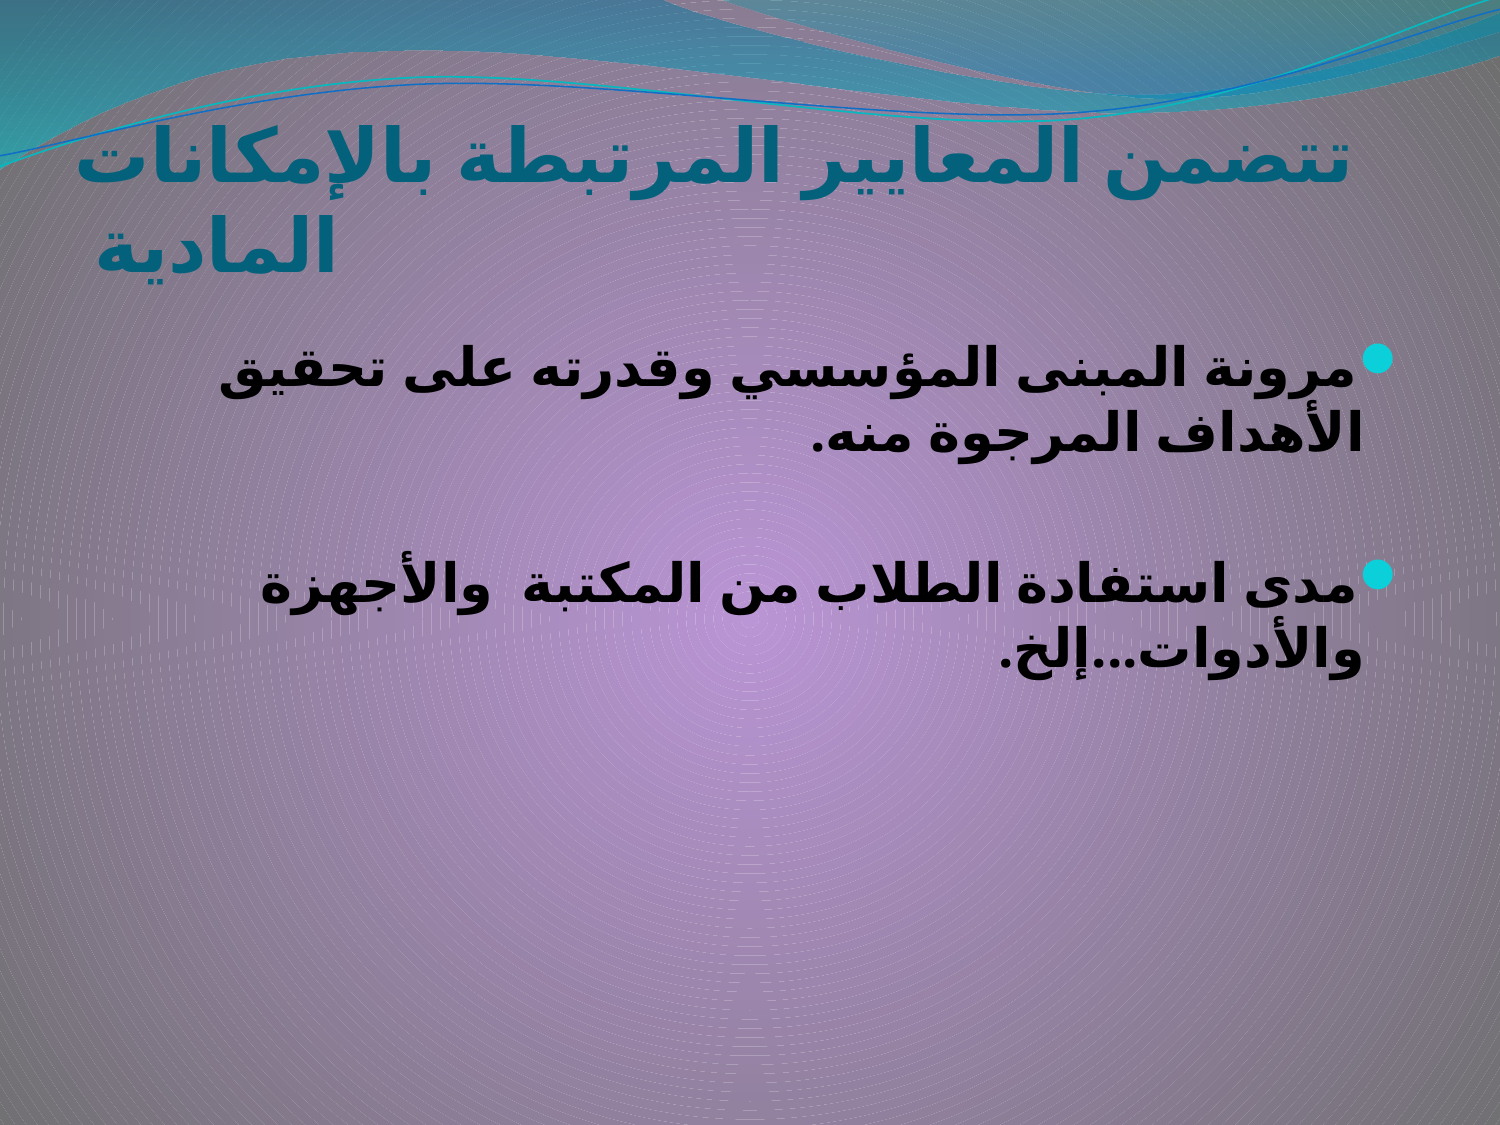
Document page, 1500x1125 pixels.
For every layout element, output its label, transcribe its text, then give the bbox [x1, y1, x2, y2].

title تتضمن المعايير المرتبطة بالإمكانات المادية [75, 99, 1425, 288]
list مرونة المبنى المؤسسي وقدرته على تحقيق الأهداف المرجوة منه. مدى استفادة الطلاب من المكتبة والأجهزة والأدوات...إلخ. [75, 324, 1425, 1069]
